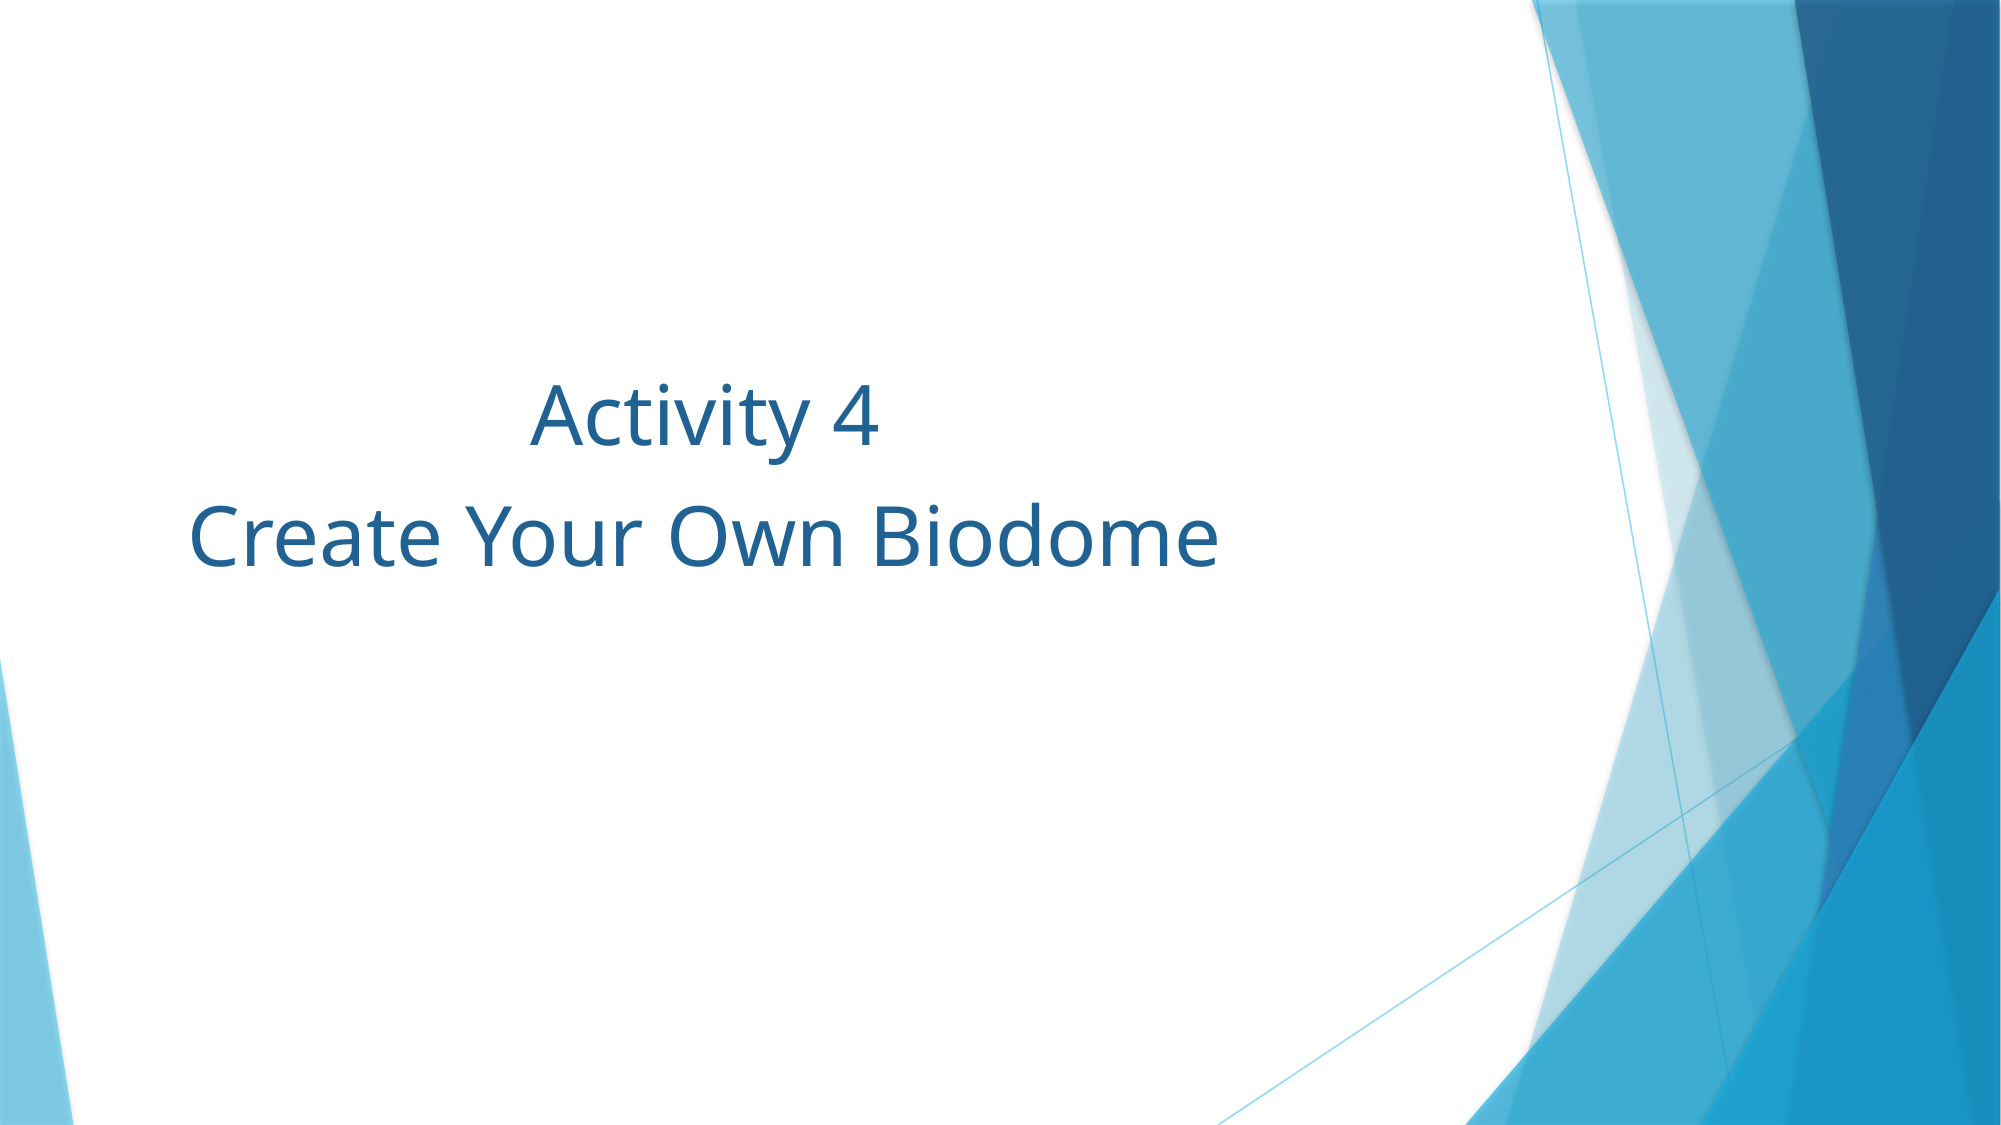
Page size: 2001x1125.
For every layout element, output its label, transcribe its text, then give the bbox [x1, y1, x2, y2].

list Activity 4 Create Your Own Biodome [0, 354, 1411, 992]
